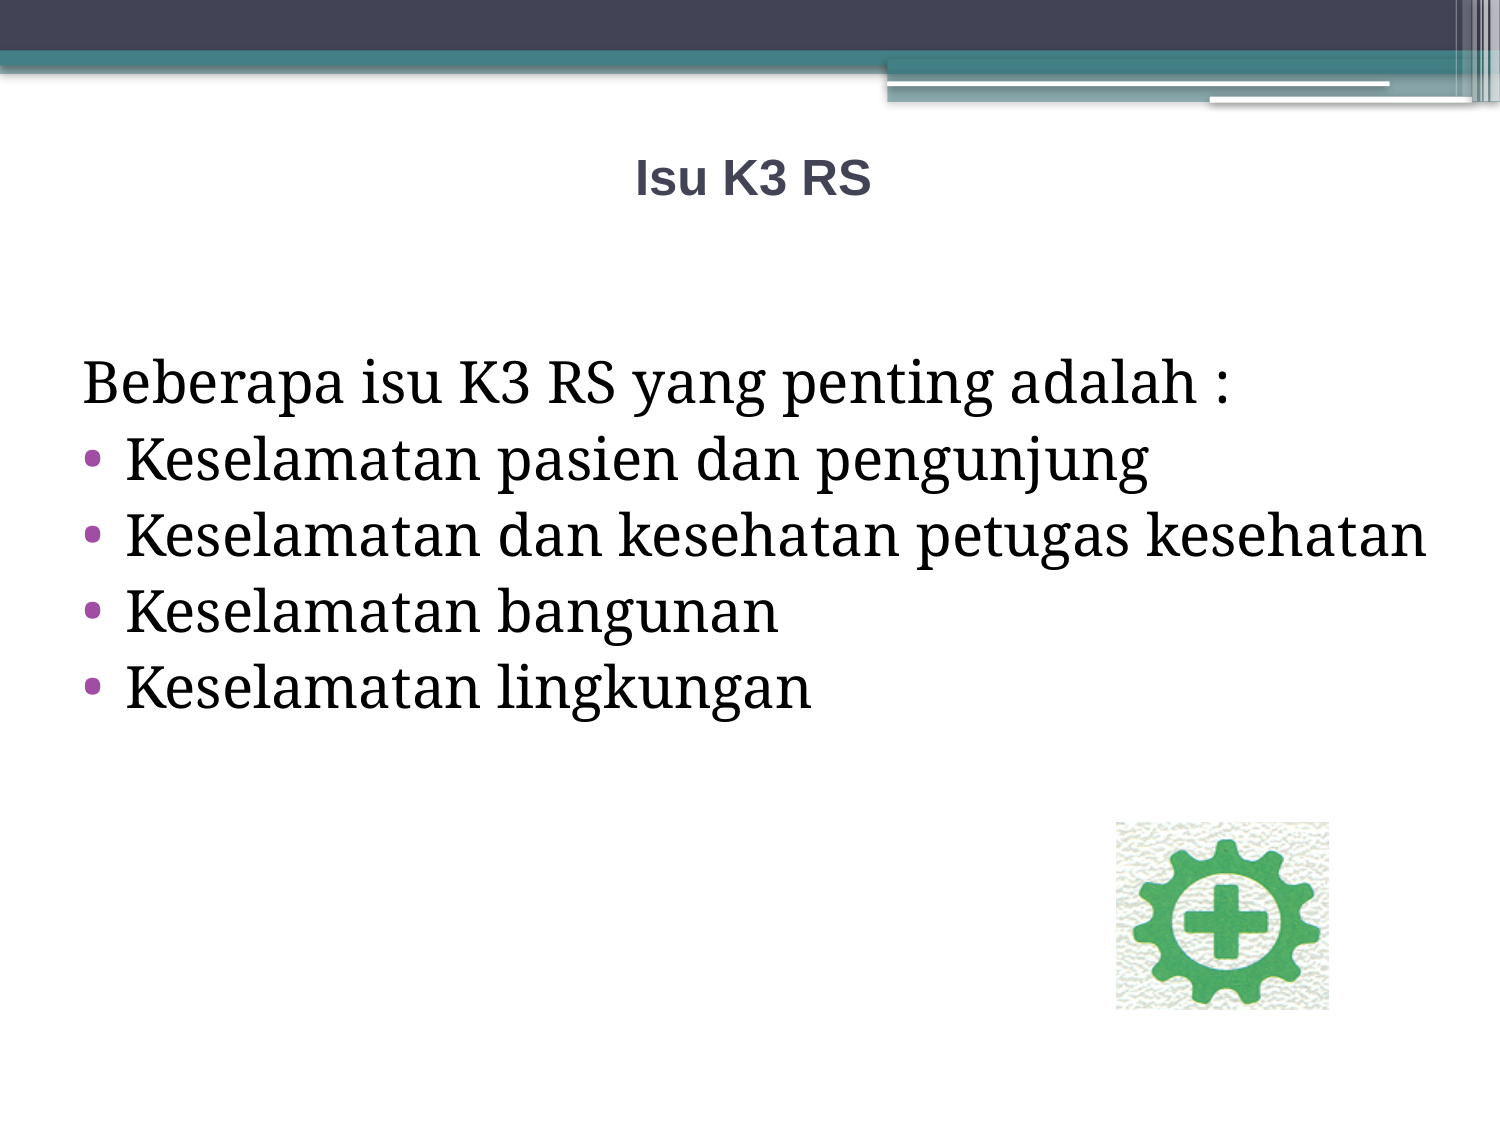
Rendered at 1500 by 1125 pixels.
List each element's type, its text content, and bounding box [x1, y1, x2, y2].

picture [1115, 822, 1329, 1011]
list Beberapa isu K3 RS yang penting adalah : Keselamatan pasien dan pengunjung Keselamatan dan kesehatan petugas kesehatan Keselamatan bangunan Keselamatan lingkungan [49, 337, 1476, 998]
title Isu K3 RS [40, 136, 1467, 275]
